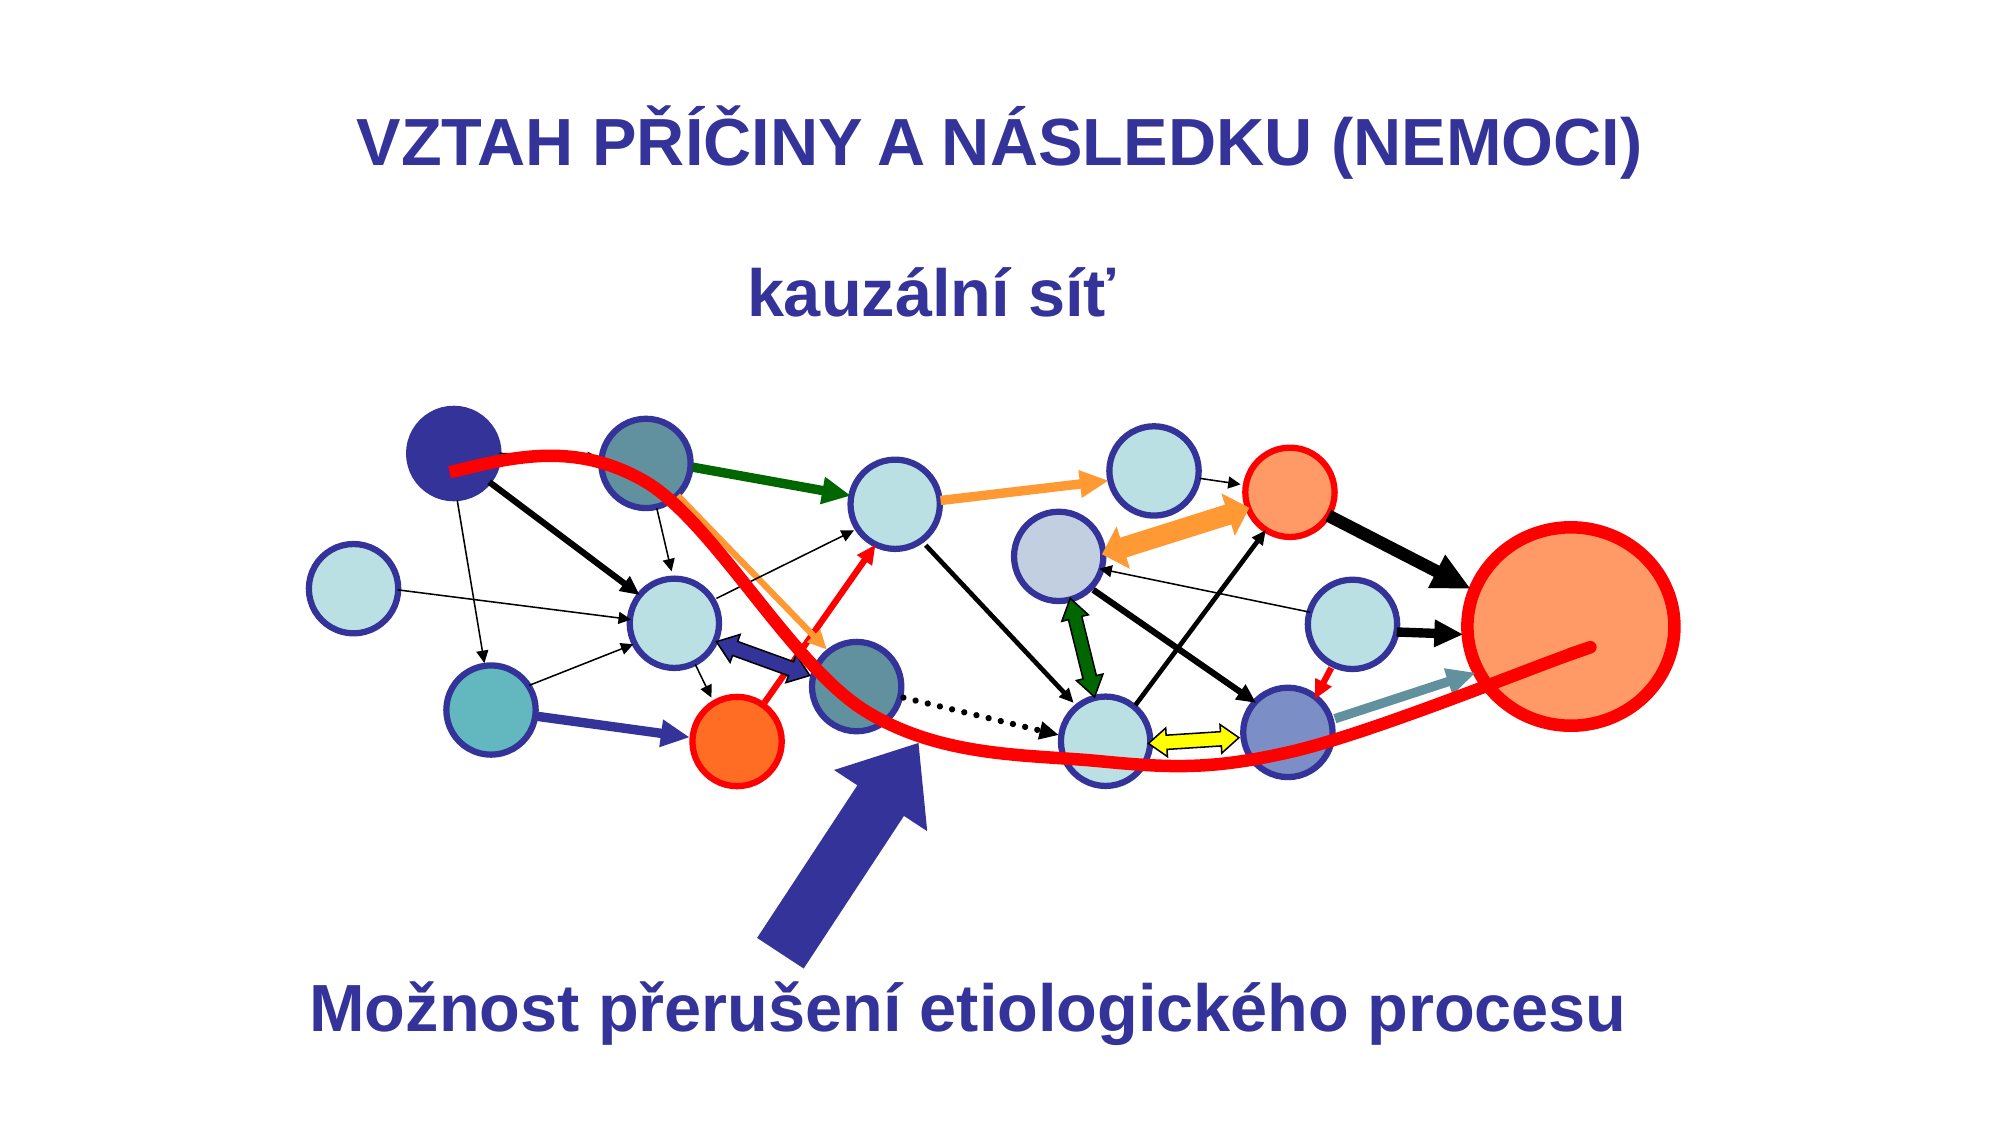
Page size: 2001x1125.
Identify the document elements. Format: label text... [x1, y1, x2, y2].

text_box [489, 481, 640, 595]
text_box [474, 599, 631, 625]
text_box Možnost přerušení etiologického procesu [294, 957, 1670, 1052]
text_box [1328, 515, 1471, 589]
text_box [1064, 759, 1144, 786]
text_box [692, 696, 782, 787]
text_box [1199, 476, 1241, 489]
text_box [1014, 511, 1104, 576]
text_box [1310, 579, 1398, 624]
text_box [1245, 447, 1335, 537]
title VZTAH PŘÍČINY A NÁSLEDKU (NEMOCI) [249, 45, 1750, 233]
text_box [695, 664, 712, 698]
text_box [1217, 530, 1266, 595]
text_box [620, 500, 659, 509]
text_box [449, 455, 1591, 767]
text_box [409, 408, 499, 499]
text_box [601, 418, 691, 500]
text_box [1450, 627, 1462, 634]
text_box [1467, 527, 1675, 726]
text_box [716, 634, 810, 683]
text_box [1252, 741, 1332, 778]
text_box [1109, 426, 1199, 516]
text_box [529, 643, 634, 686]
text_box [1103, 494, 1249, 568]
text_box [457, 500, 489, 664]
text_box [656, 508, 675, 572]
text_box [1099, 565, 1218, 594]
text_box kauzální síť [732, 241, 1145, 337]
text_box [840, 530, 854, 536]
text_box [850, 459, 940, 546]
text_box [308, 544, 399, 634]
text_box [629, 578, 720, 668]
text_box [692, 467, 851, 500]
text_box [812, 669, 884, 732]
text_box [940, 475, 1109, 501]
text_box [580, 451, 600, 461]
text_box [757, 742, 928, 969]
text_box [537, 716, 690, 742]
text_box [446, 665, 536, 755]
